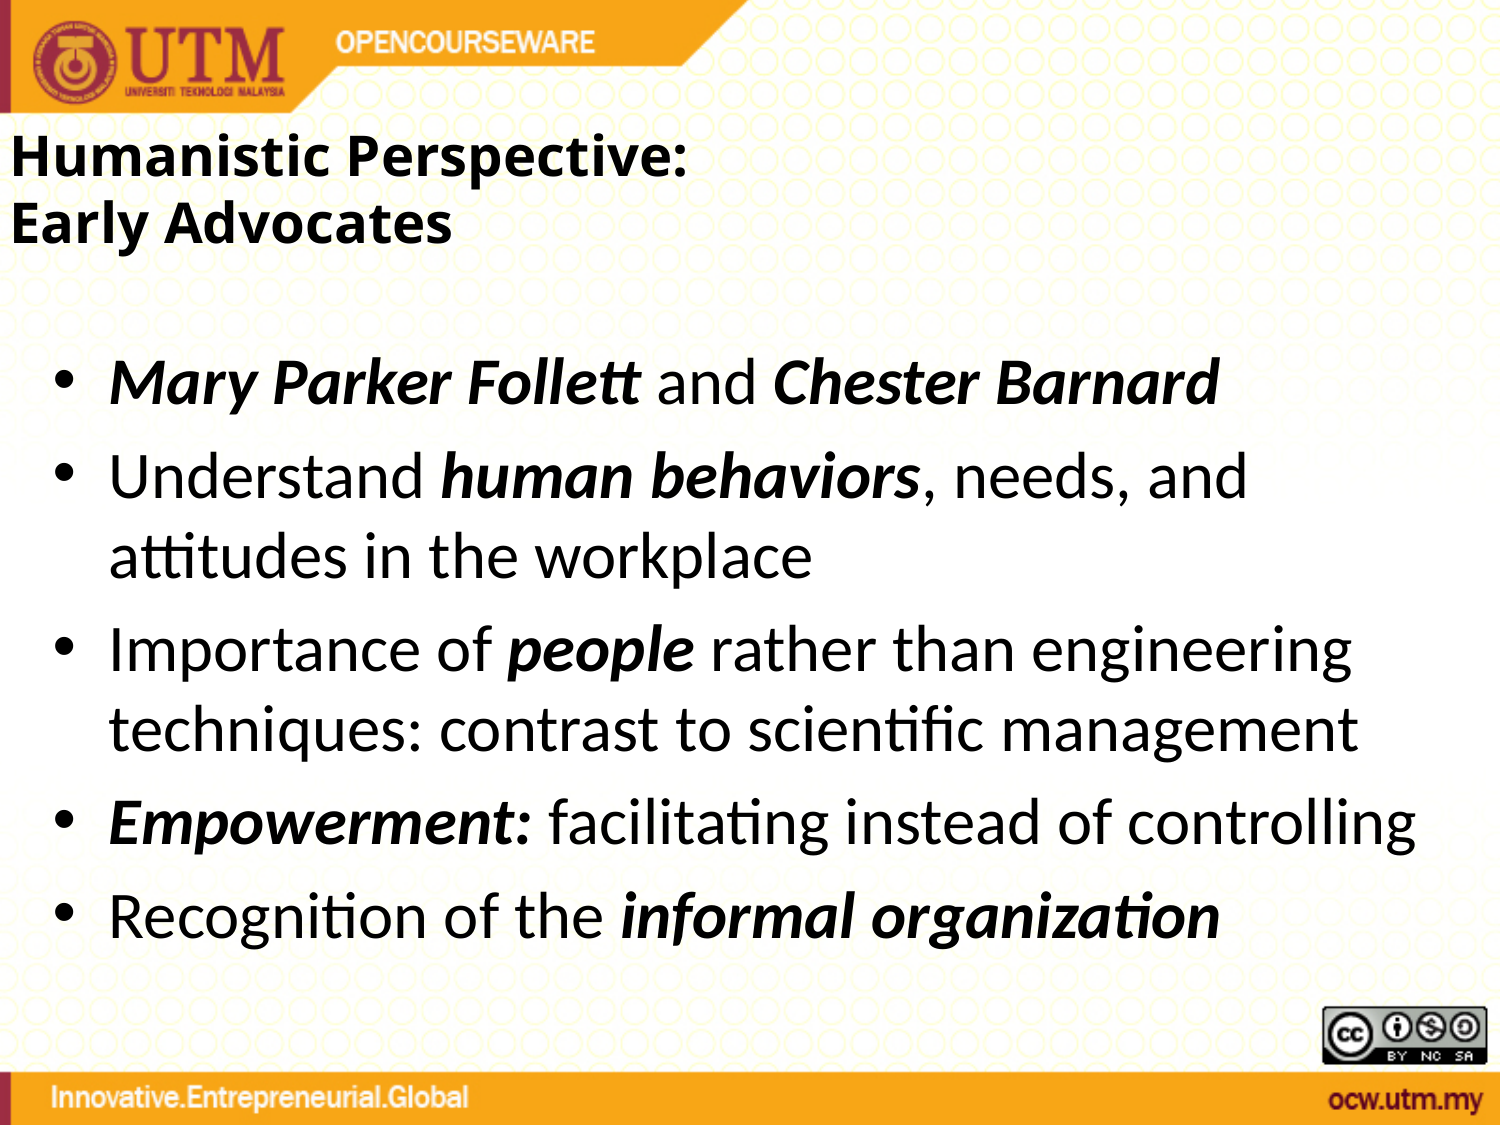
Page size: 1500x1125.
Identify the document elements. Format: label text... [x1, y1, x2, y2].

title Humanistic Perspective: Early Advocates [0, 112, 1488, 263]
picture [0, 0, 1500, 1125]
list Mary Parker Follett and Chester Barnard Understand human behaviors, needs, and attitudes in the workplace Importance of people rather than engineering techniques: contrast to scientific management Empowerment: facilitating instead of controlling Recognition of the informal organization [37, 263, 1463, 1076]
